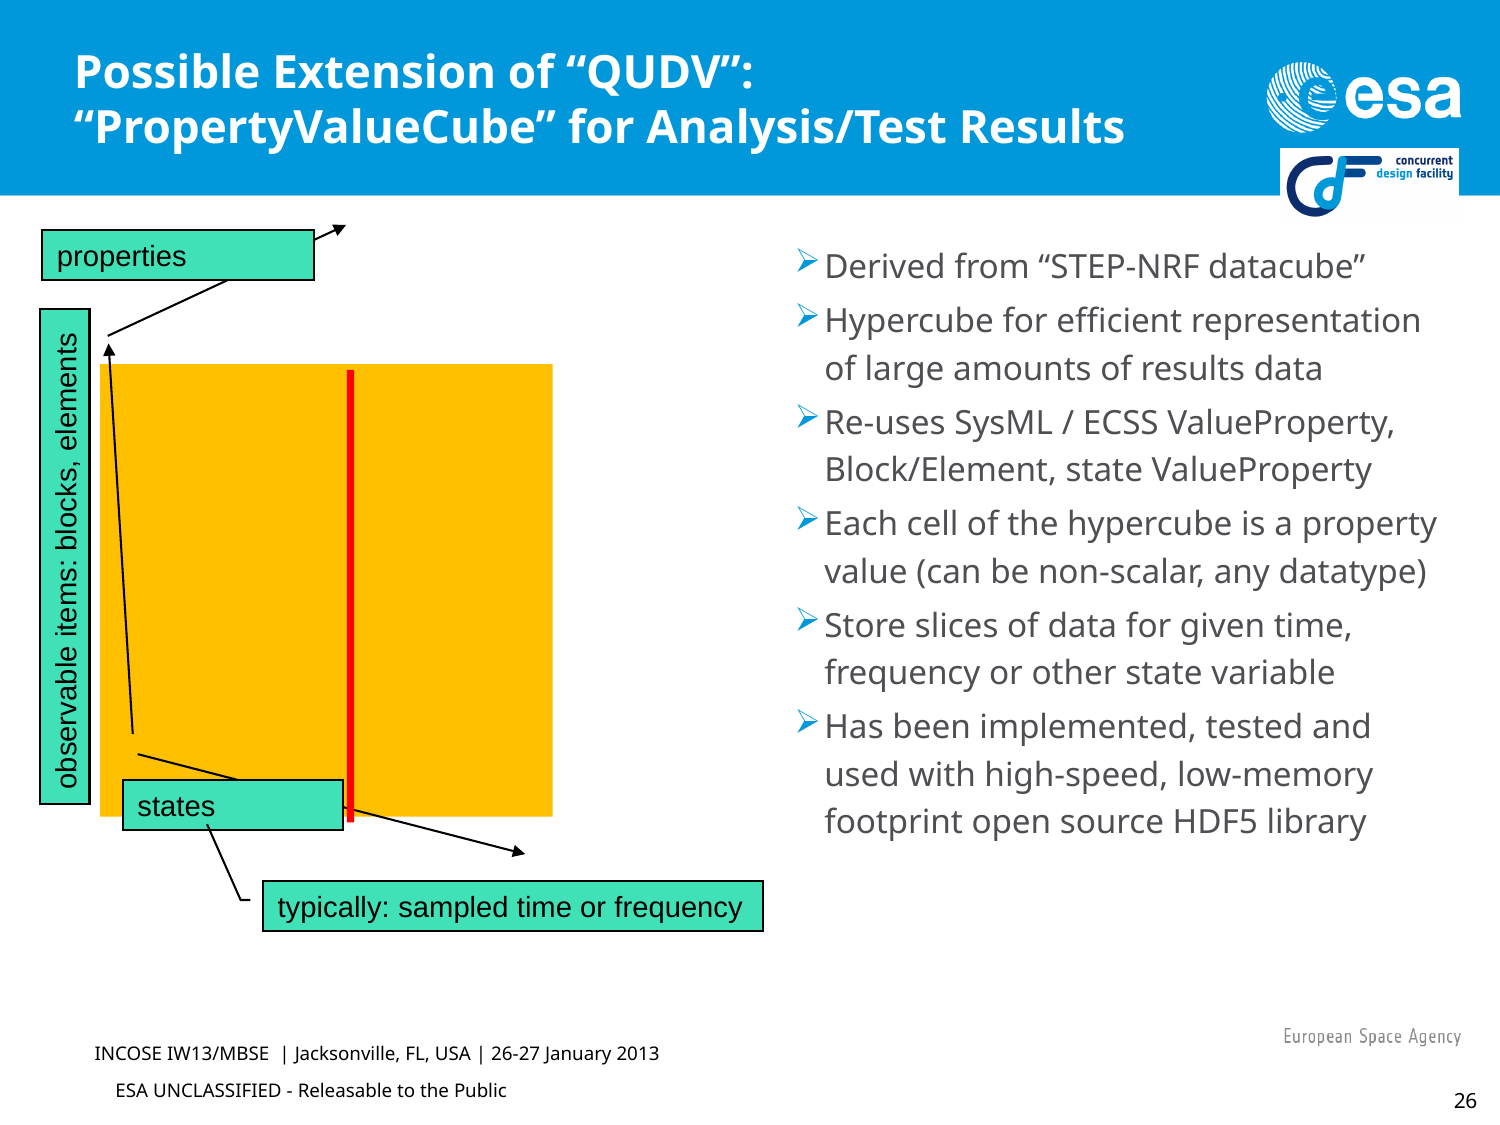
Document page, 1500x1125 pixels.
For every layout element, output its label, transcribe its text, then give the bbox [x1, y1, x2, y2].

picture [1426, 78, 1460, 118]
picture [1291, 98, 1300, 107]
text_box typically: sampled time or frequency [262, 881, 763, 932]
footer INCOSE IW13/MBSE | Jacksonville, FL, USA | 26-27 January 2013 [94, 1042, 1170, 1066]
text_box [346, 369, 355, 823]
picture [1275, 98, 1284, 110]
picture [1291, 126, 1299, 131]
text_box [100, 364, 553, 817]
text_box [315, 224, 347, 240]
picture [1279, 64, 1298, 86]
picture [1264, 1020, 1500, 1060]
picture [0, 149, 1500, 223]
title Possible Extension of “QUDV”: “PropertyValueCube” for Analysis/Test Results [58, 6, 1247, 189]
picture [1270, 85, 1274, 95]
list Derived from “STEP-NRF datacube” Hypercube for efficient representation of large amounts of results data Re-uses SysML / ECSS ValueProperty, Block/Element, state ValueProperty Each cell of the hypercube is a property value (can be non-scalar, any datatype) Store slices of data for given time, frequency or other state variable Has been implemented, tested and used with high-speed, low-memory footprint open source HDF5 library [779, 229, 1471, 939]
picture [1283, 85, 1288, 95]
picture [1346, 78, 1382, 118]
text_box observable items: blocks, elements [39, 309, 90, 805]
picture [1279, 111, 1286, 117]
slide_number 26 [1373, 1079, 1493, 1119]
picture [1276, 74, 1280, 88]
picture [1388, 78, 1420, 118]
text_box properties [42, 230, 315, 280]
picture [1292, 111, 1300, 117]
picture [1268, 102, 1275, 112]
picture [1287, 118, 1297, 125]
picture [1268, 92, 1274, 103]
text_box [355, 810, 526, 858]
picture [1272, 79, 1278, 94]
text_box states [122, 780, 344, 830]
text_box [103, 343, 133, 735]
